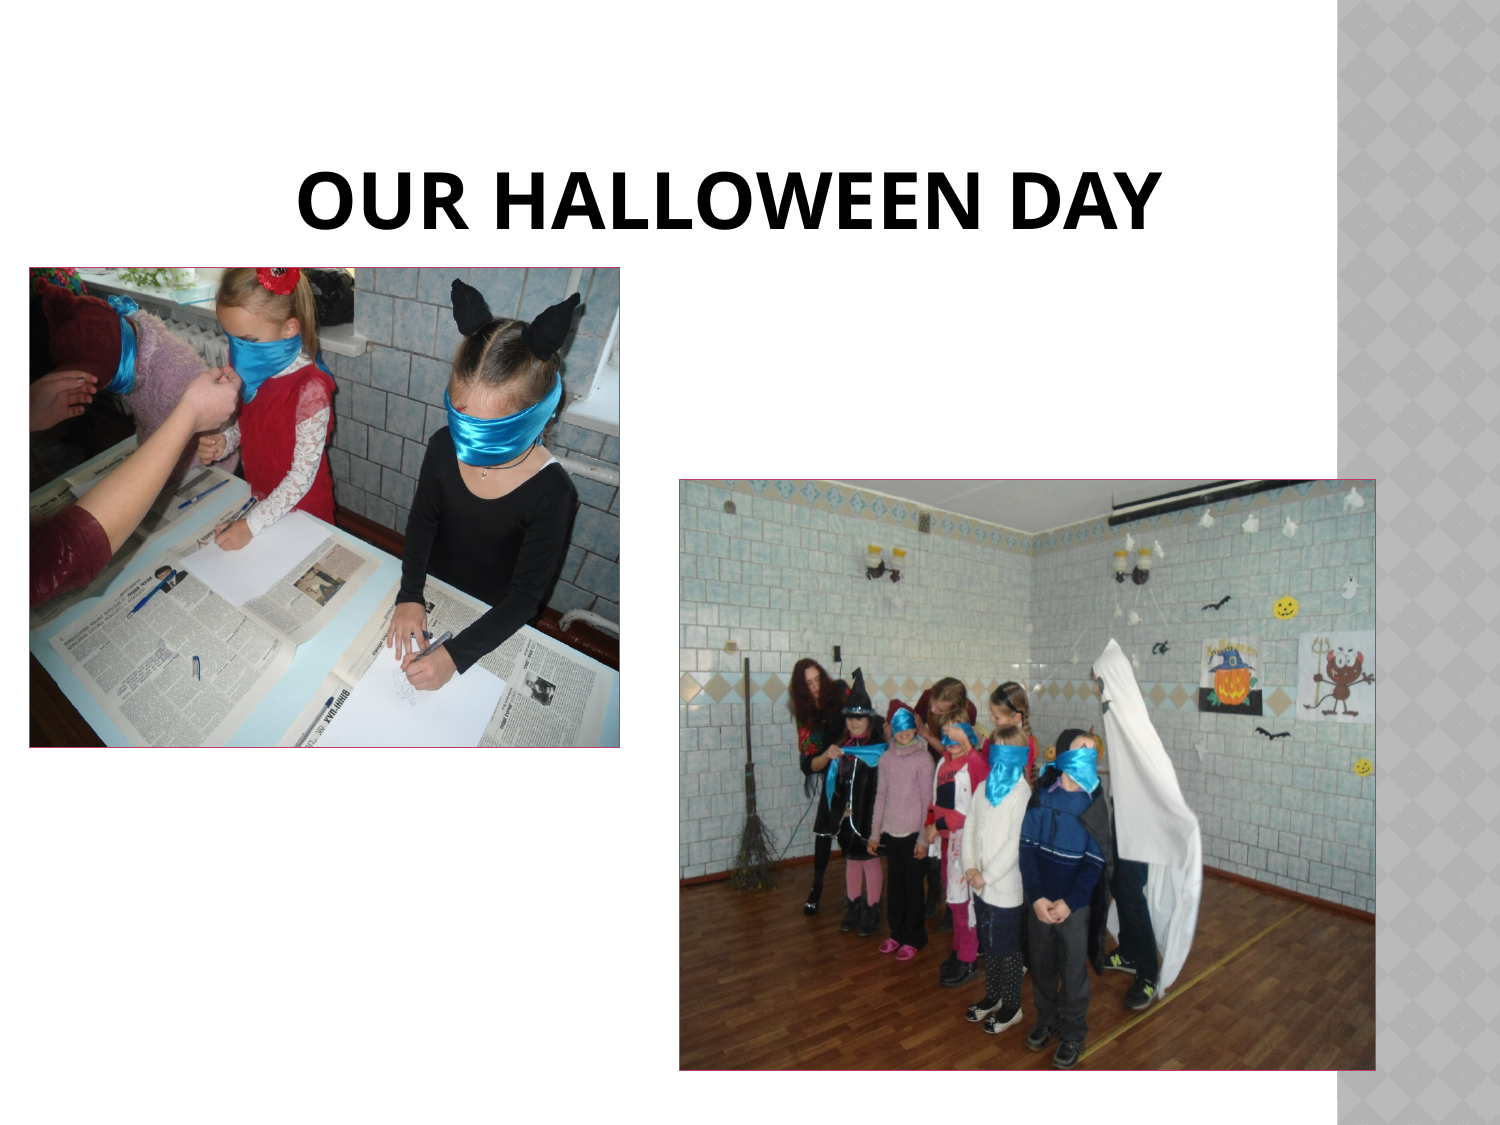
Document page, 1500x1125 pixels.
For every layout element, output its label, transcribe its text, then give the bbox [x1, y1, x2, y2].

picture [29, 266, 621, 749]
title Our Halloween day [135, 90, 1324, 246]
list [678, 479, 1377, 1072]
